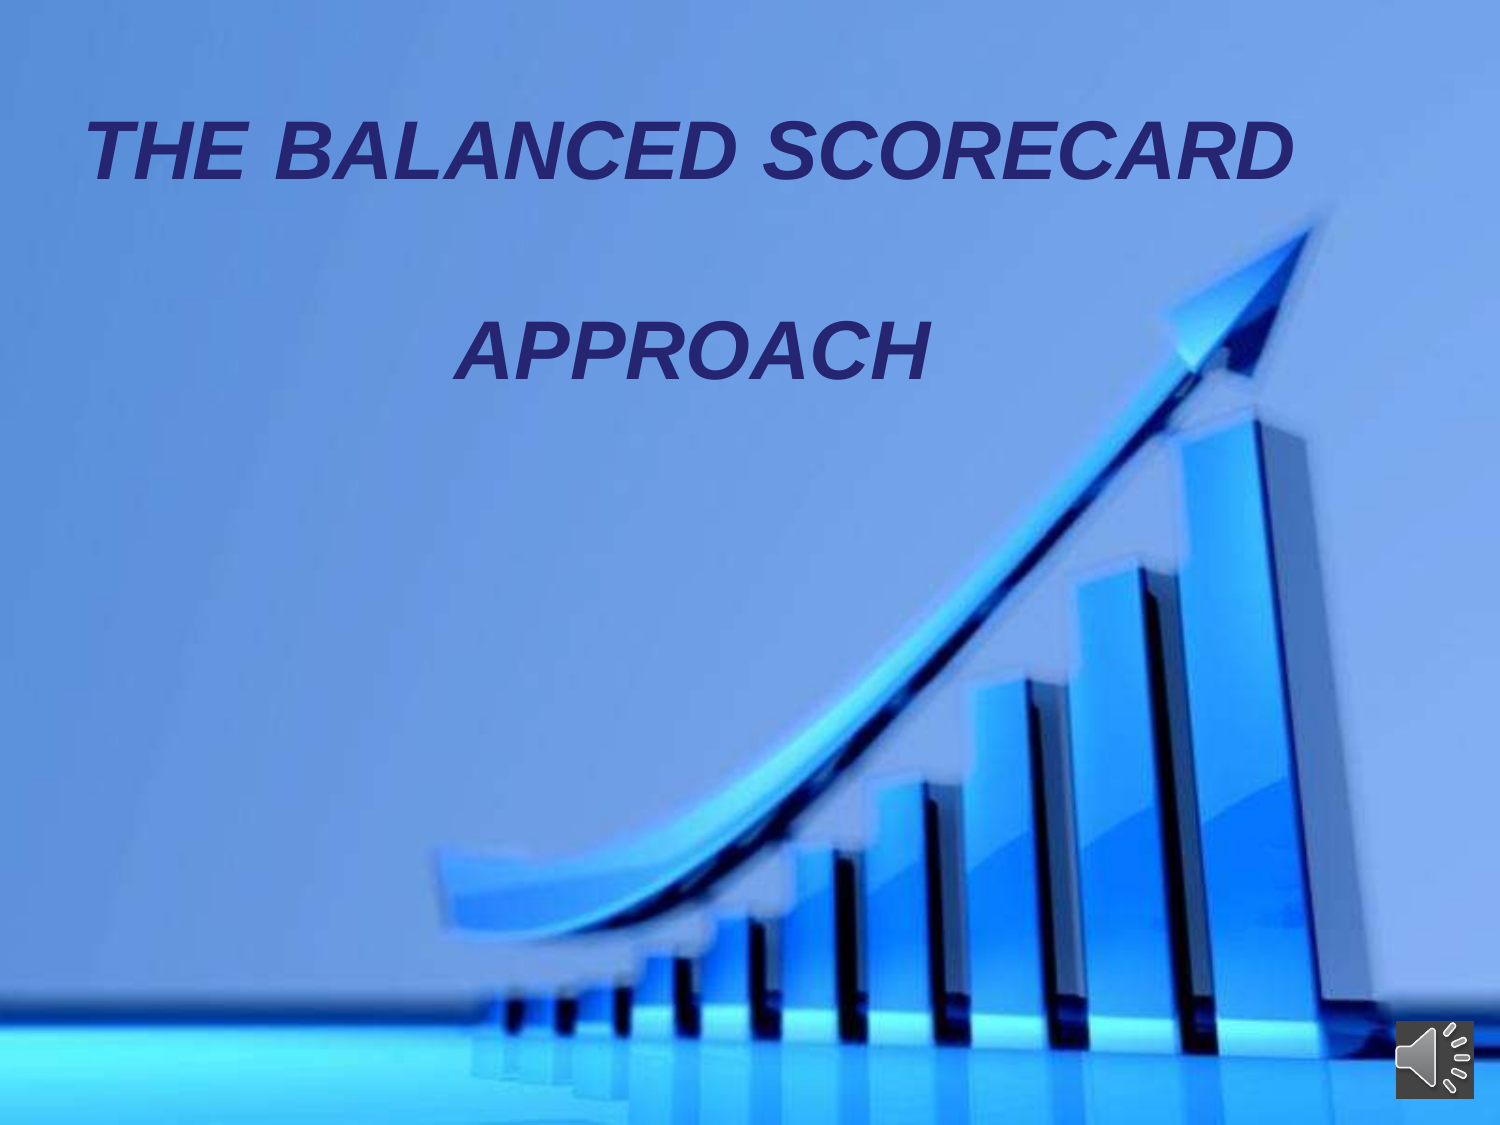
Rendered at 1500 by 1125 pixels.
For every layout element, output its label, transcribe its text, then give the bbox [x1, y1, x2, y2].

picture [1394, 1019, 1476, 1101]
title THE BALANCED SCORECARD [80, 93, 1300, 284]
text_box [0, 0, 1500, 1125]
text_box APPROACH [452, 293, 933, 396]
